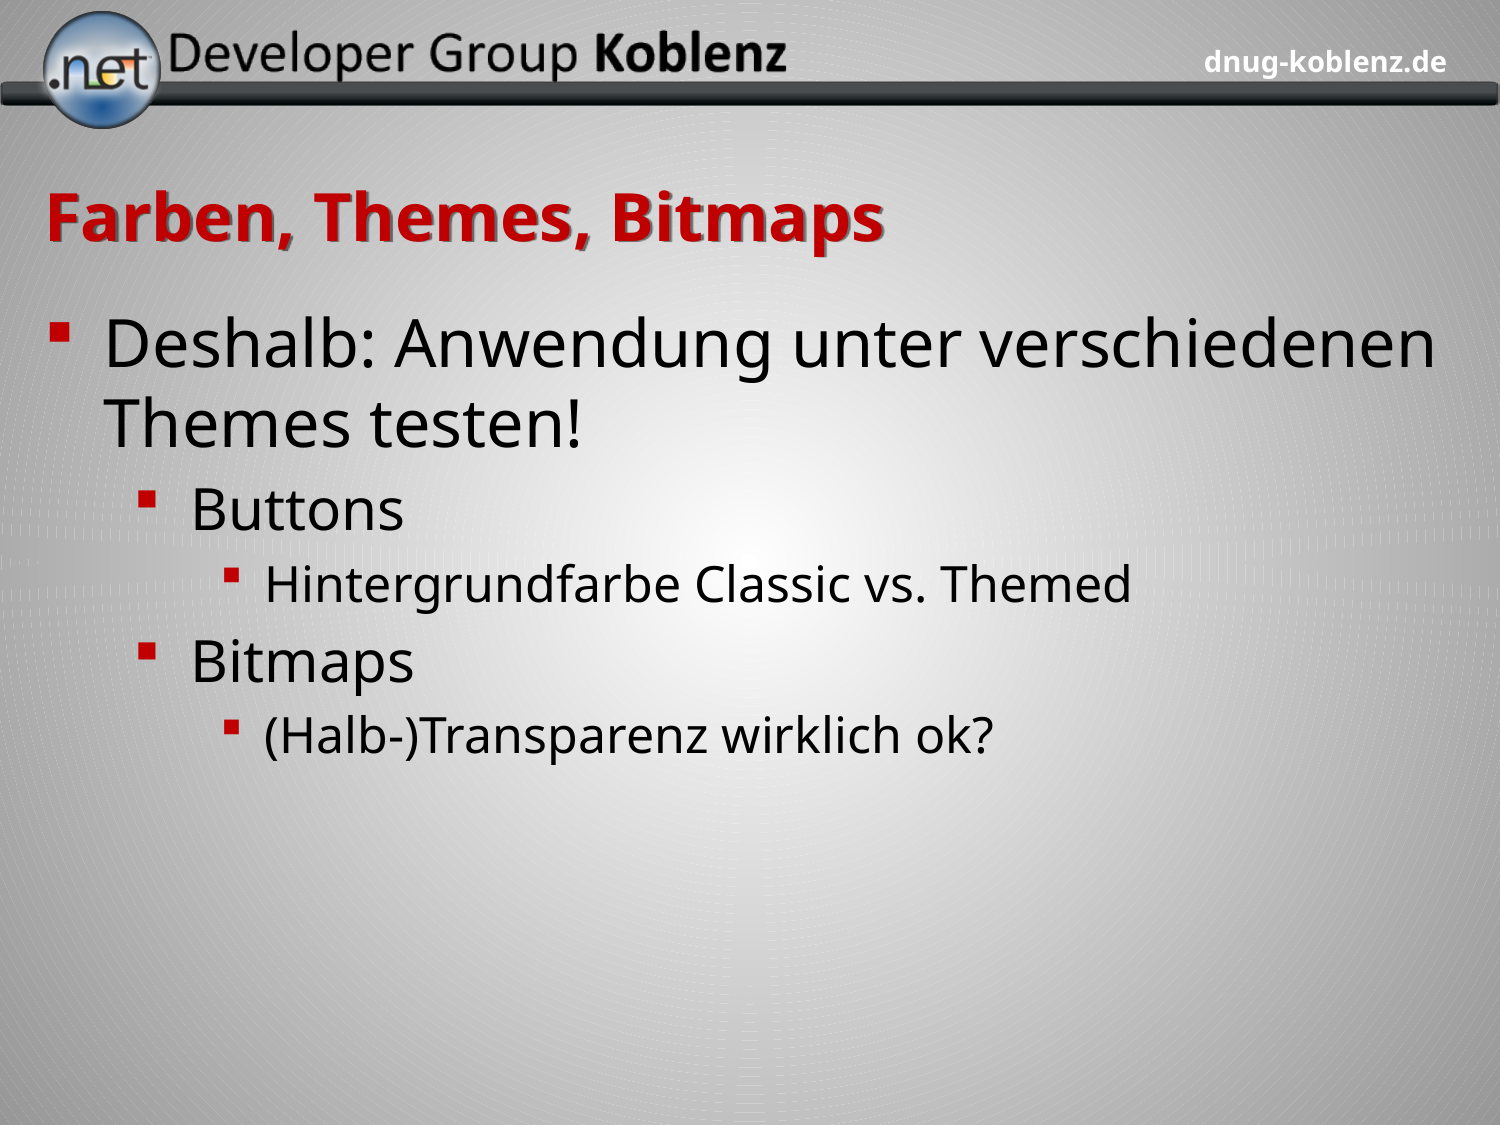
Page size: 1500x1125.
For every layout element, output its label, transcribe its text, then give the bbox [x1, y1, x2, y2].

title Farben, Themes, Bitmaps [29, 136, 1471, 292]
picture [0, 11, 1500, 129]
list Deshalb: Anwendung unter verschiedenen Themes testen! Buttons Hintergrundfarbe Classic vs. Themed Bitmaps (Halb-)Transparenz wirklich ok? [29, 292, 1471, 1125]
